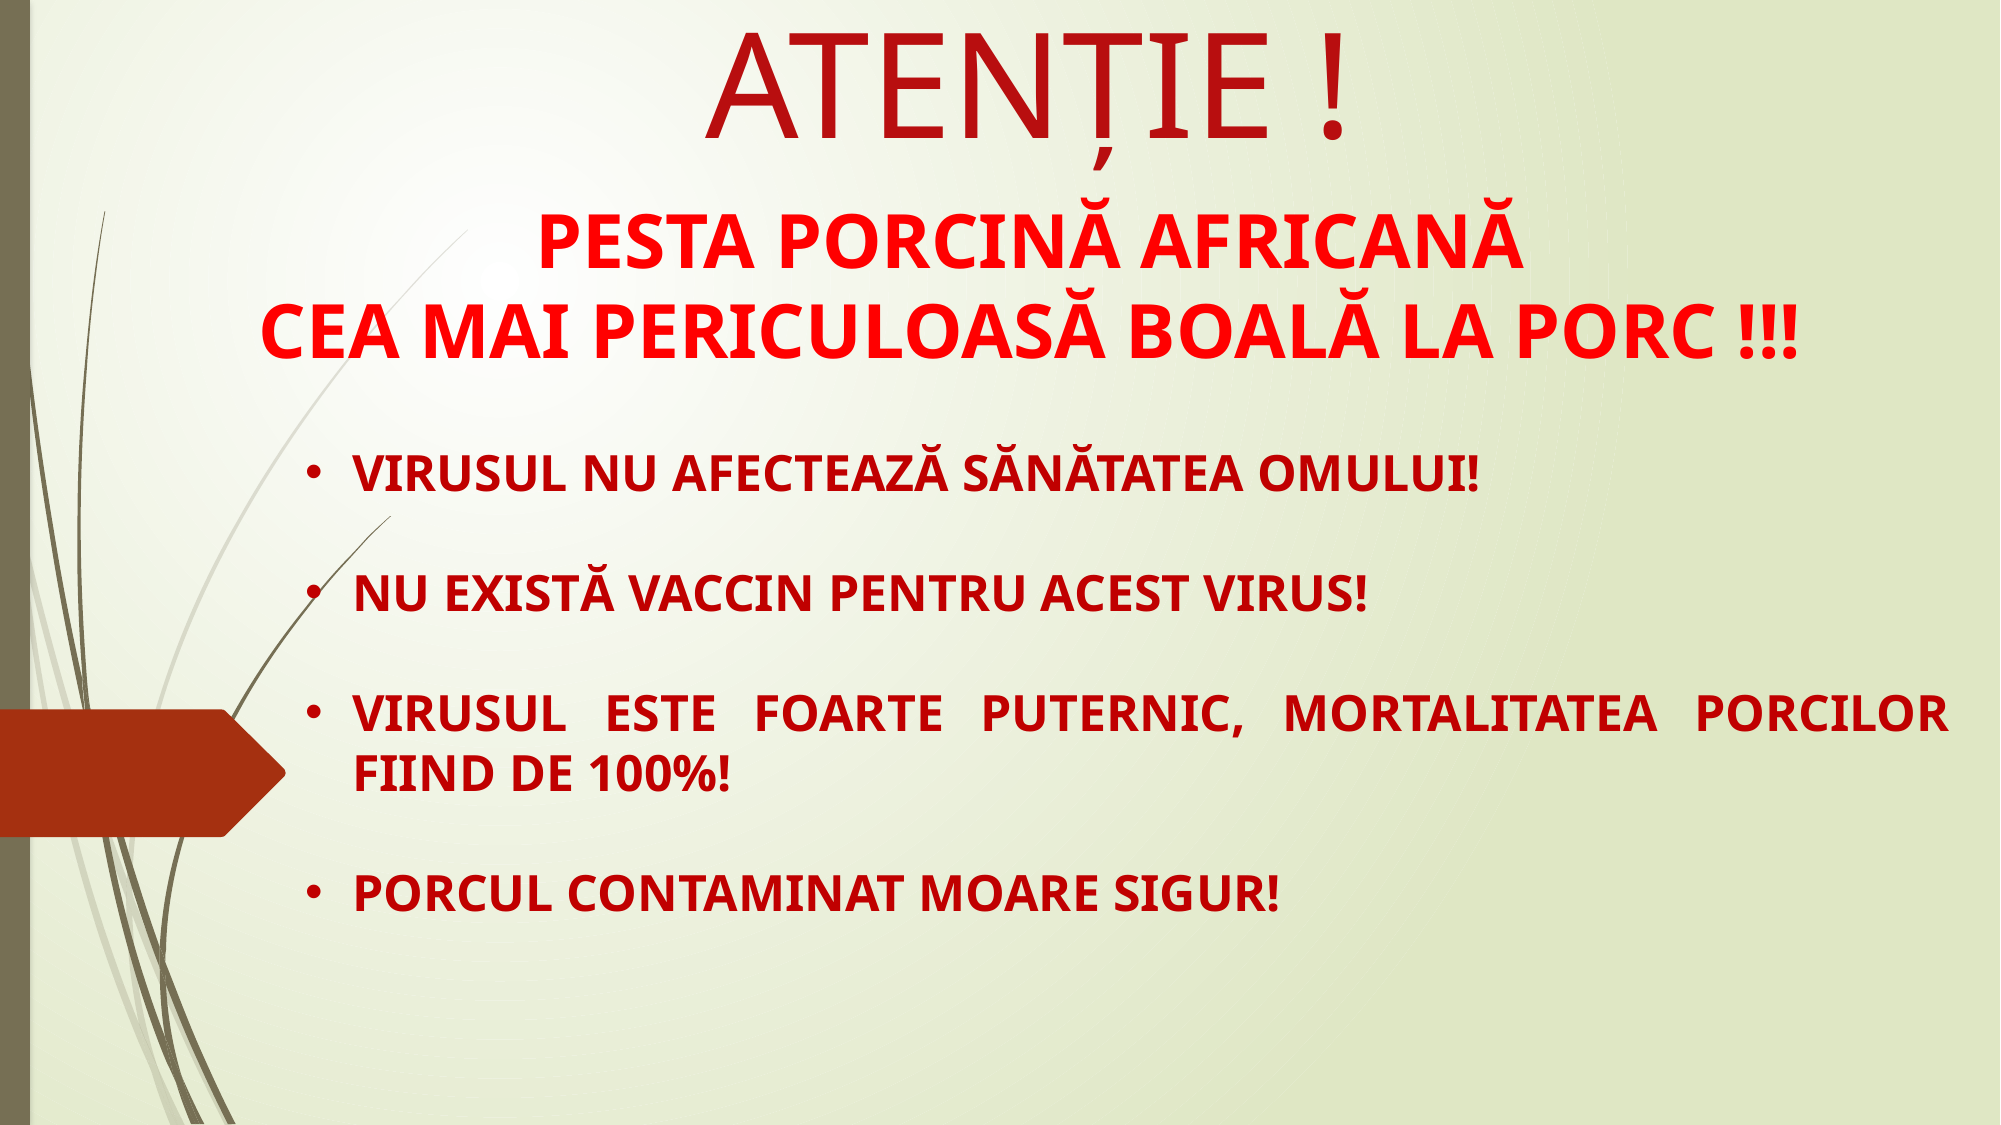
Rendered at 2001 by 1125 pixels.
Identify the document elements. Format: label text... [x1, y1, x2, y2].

text_box VIRUSUL NU AFECTEAZĂ SĂNĂTATEA OMULUI! NU EXISTĂ VACCIN PENTRU ACEST VIRUS! VIRUSUL ESTE FOARTE PUTERNIC, MORTALITATEA PORCILOR FIIND DE 100%! PORCUL CONTAMINAT MOARE SIGUR! [290, 427, 1966, 989]
text_box PESTA PORCINĂ AFRICANĂ CEA MAI PERICULOASĂ BOALĂ LA PORC !!! [211, 193, 1849, 381]
text_box ATENȚIE ! [496, 3, 1562, 178]
